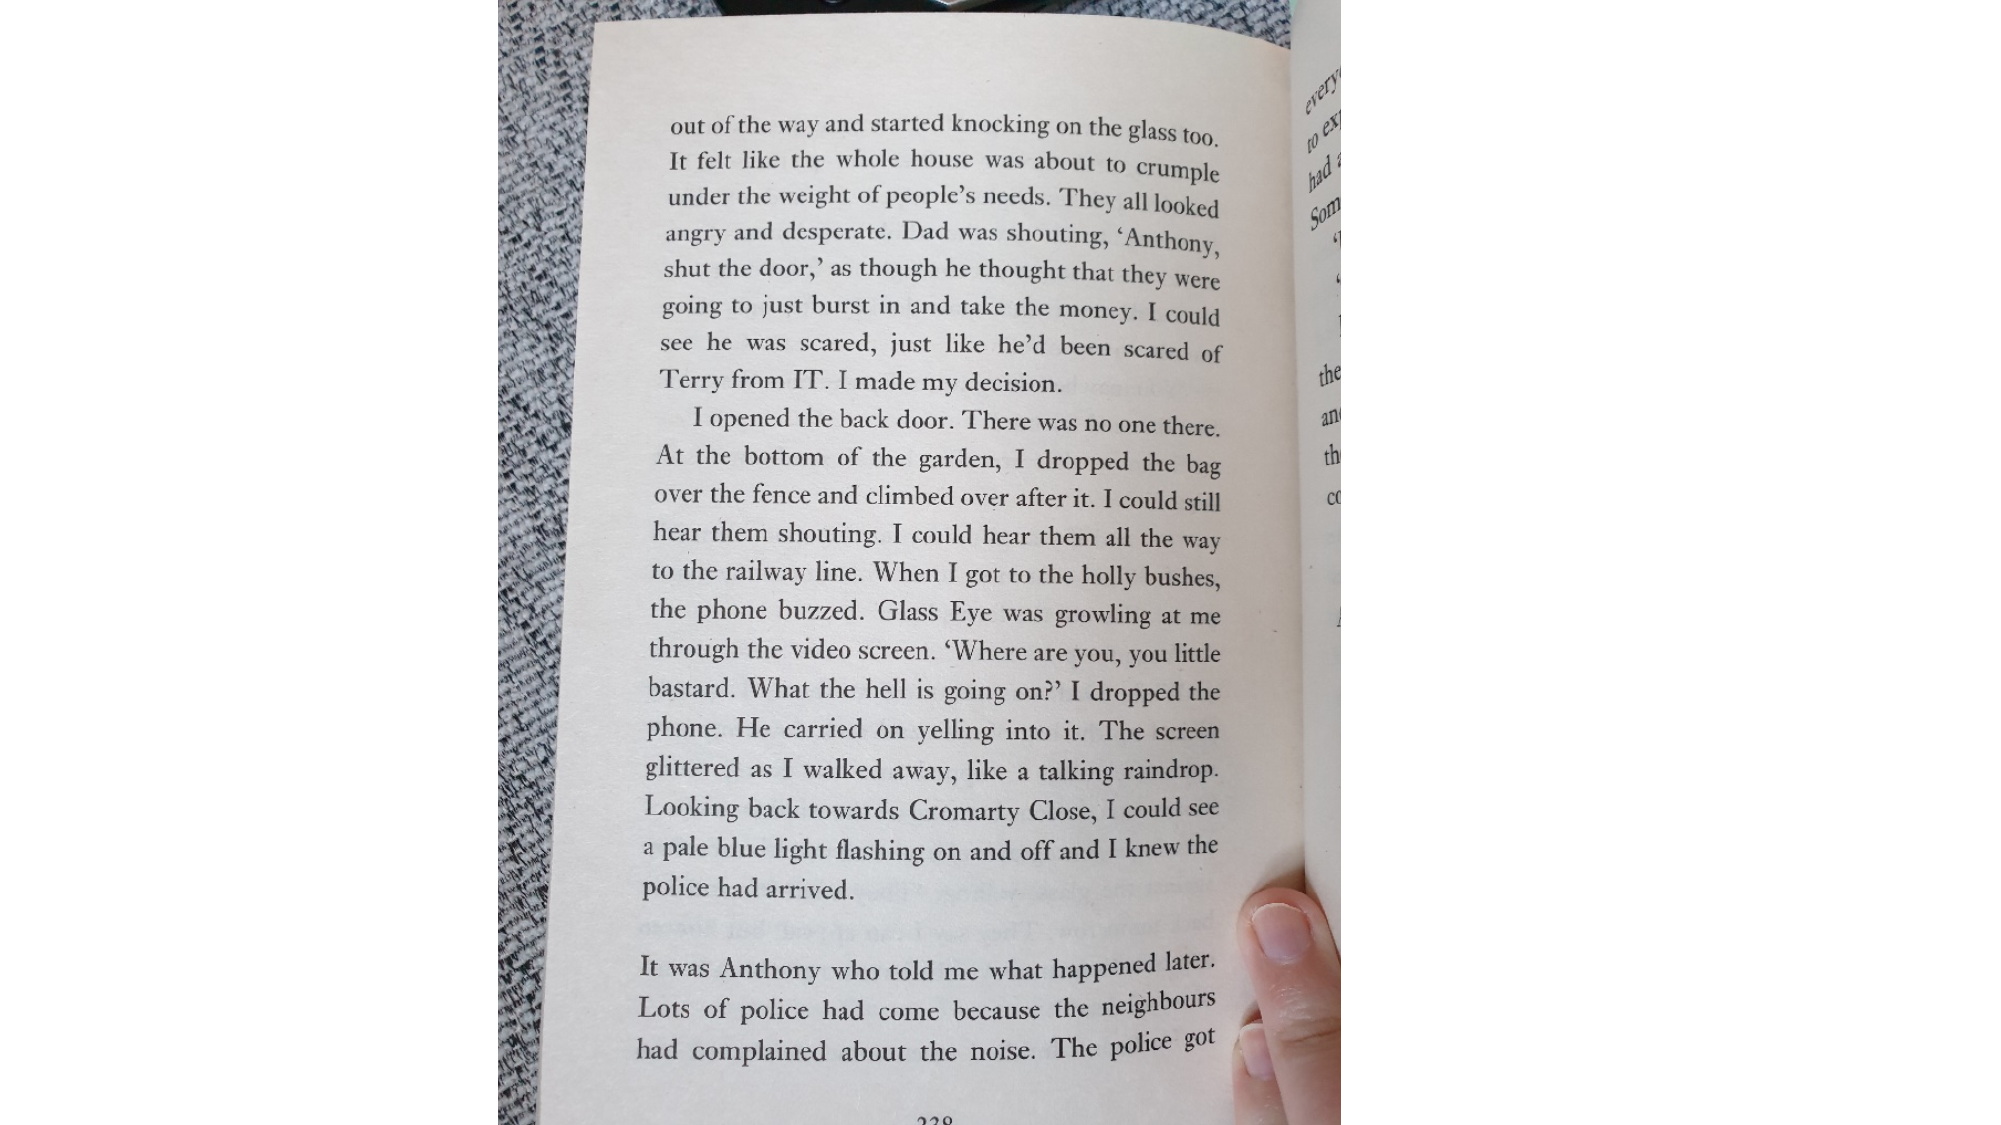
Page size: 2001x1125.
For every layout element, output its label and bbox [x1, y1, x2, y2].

picture [498, 1, 1341, 140]
list [356, 140, 1482, 985]
picture [498, 985, 1341, 1124]
